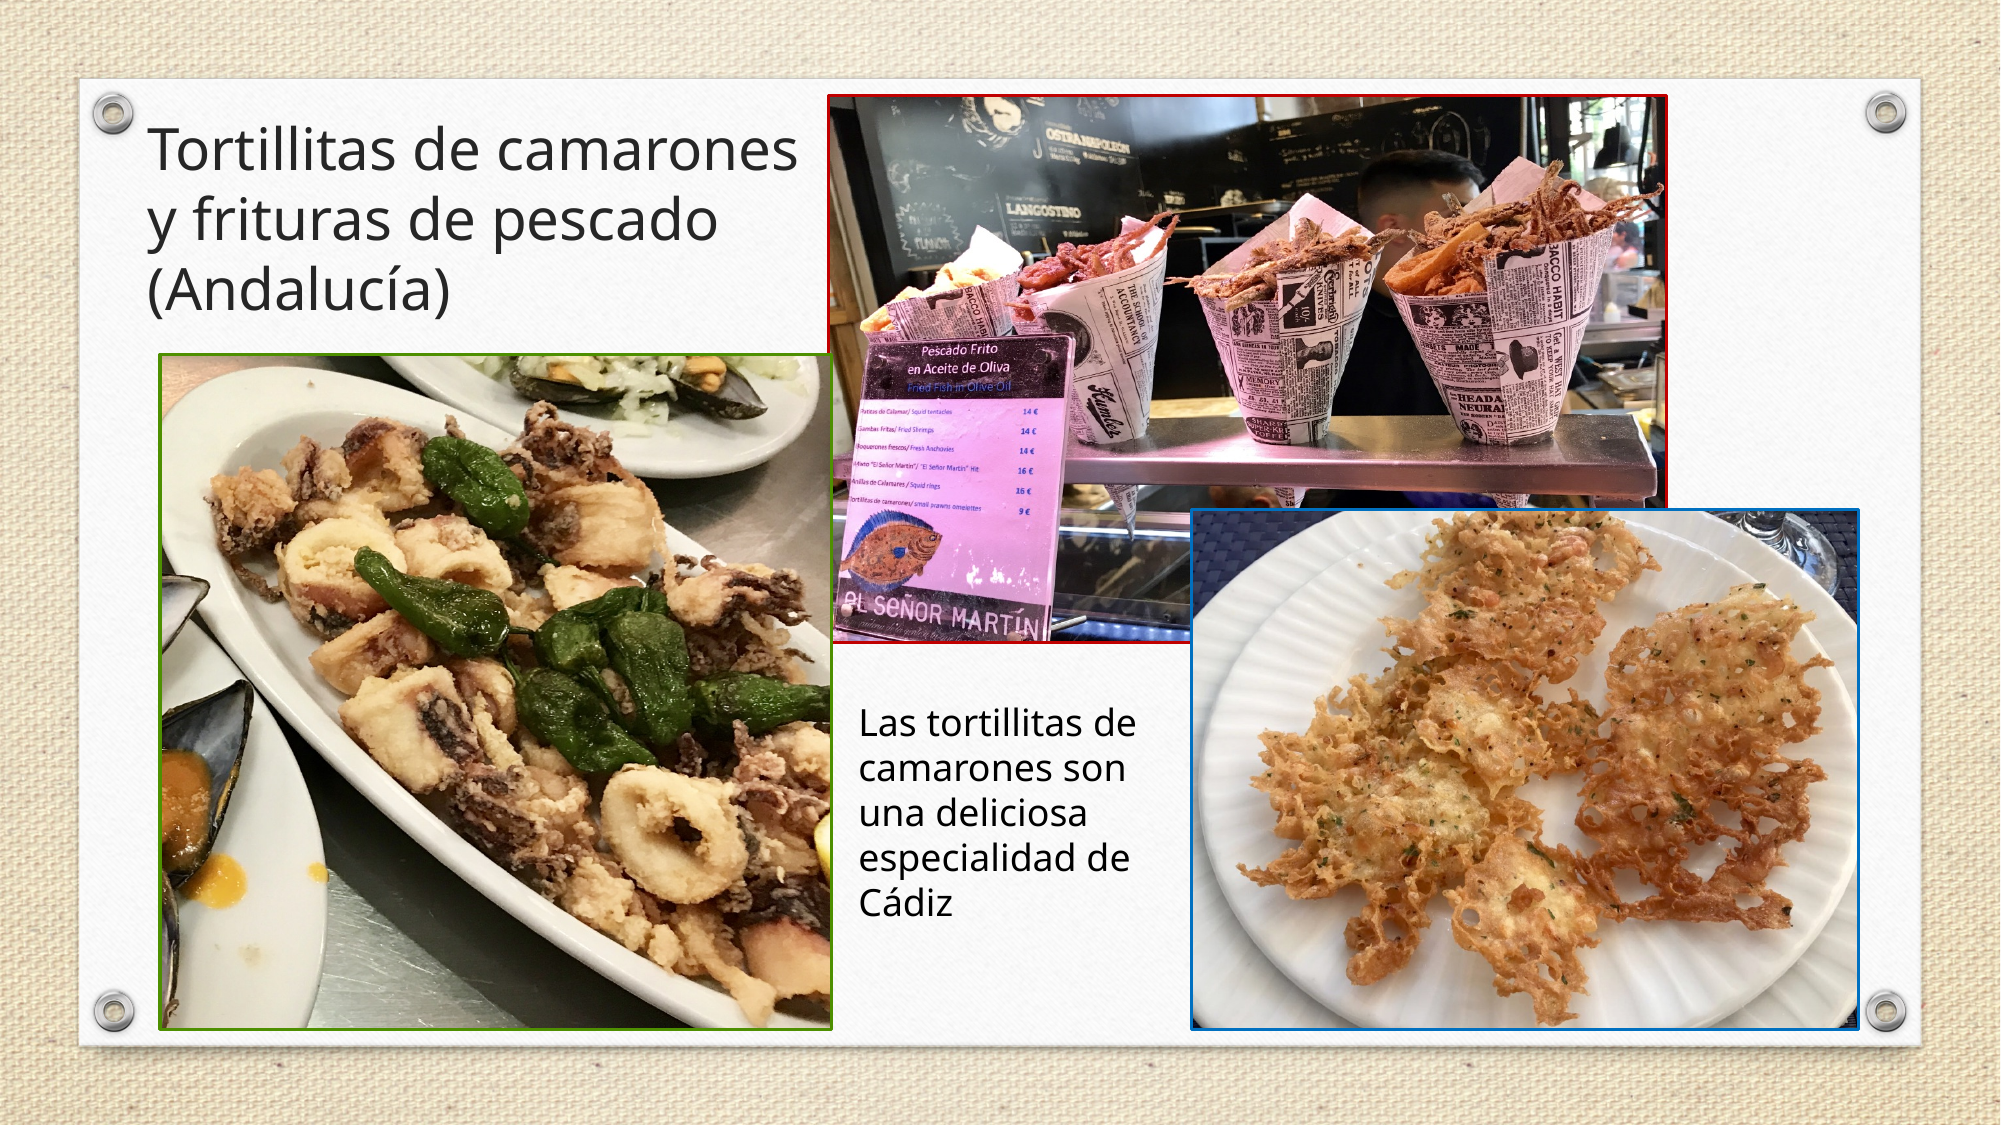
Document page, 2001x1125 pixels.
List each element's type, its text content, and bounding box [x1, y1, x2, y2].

picture [0, 0, 2001, 1125]
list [829, 96, 1665, 642]
text_box Las tortillitas de camarones son una deliciosa especialidad de Cádiz [843, 691, 1192, 932]
title Tortillitas de camarones y frituras de pescado (Andalucía) [132, 76, 830, 358]
